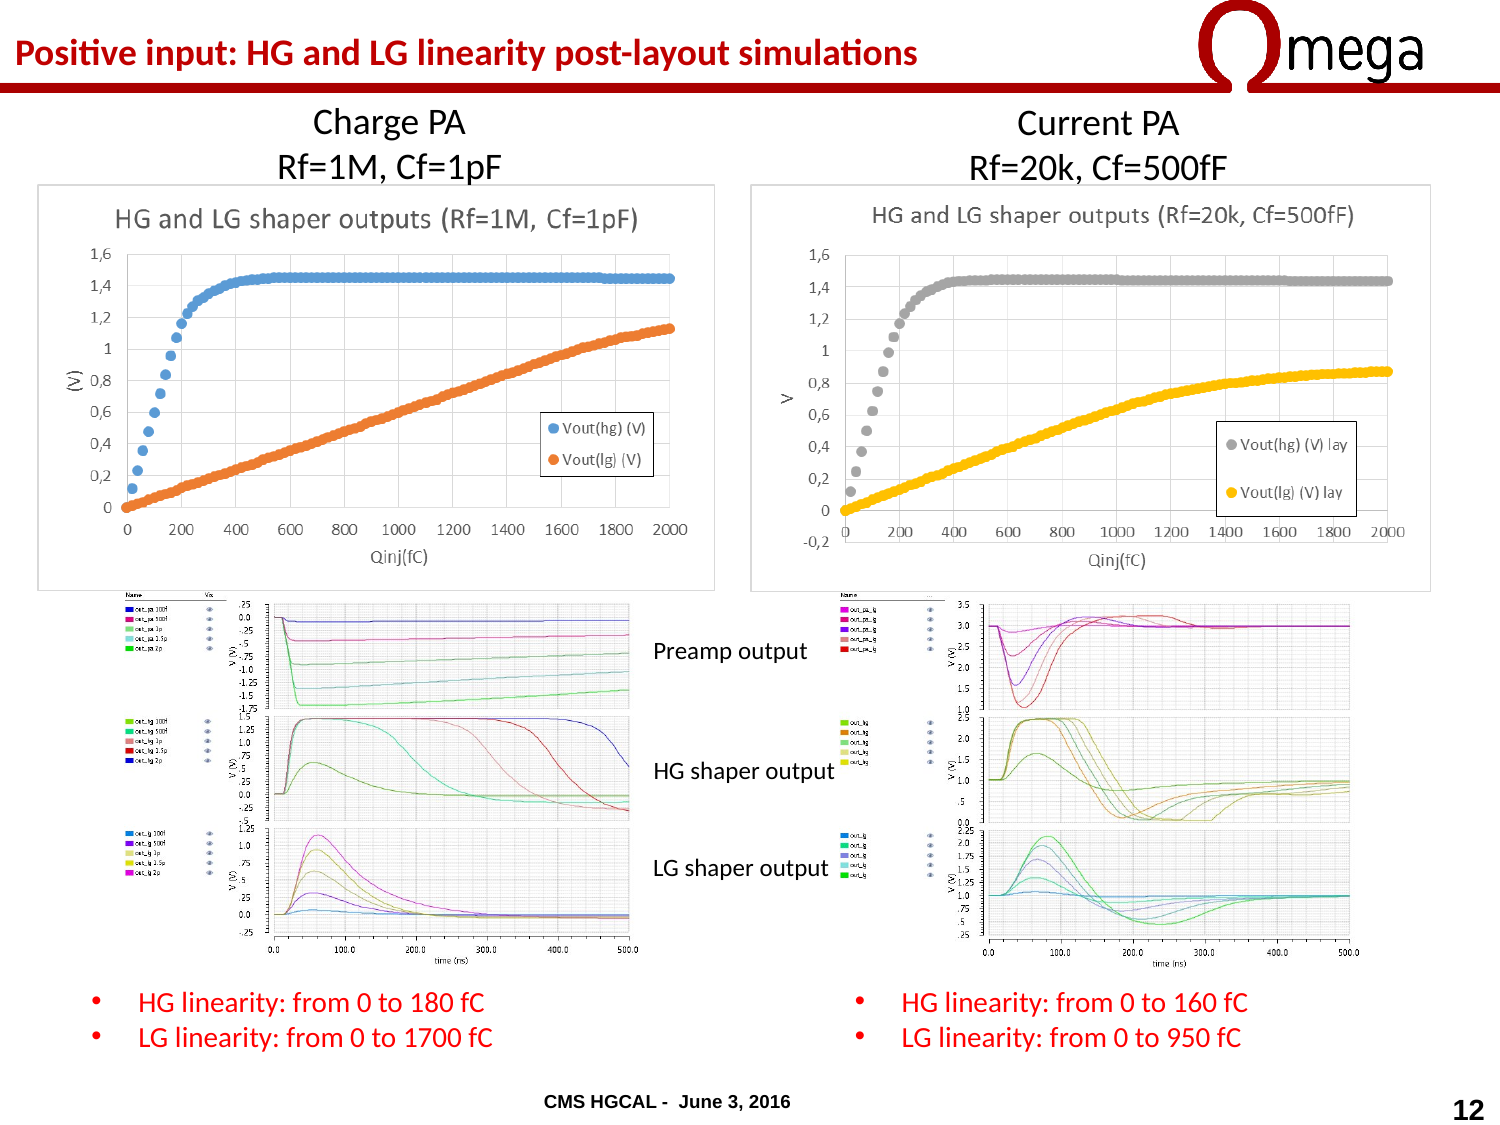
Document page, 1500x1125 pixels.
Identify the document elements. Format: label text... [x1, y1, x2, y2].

title Positive input: HG and LG linearity post-layout simulations [0, 0, 1123, 102]
picture [37, 183, 715, 591]
picture [750, 184, 1431, 969]
picture [1123, 0, 1500, 93]
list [124, 599, 644, 965]
text_box Charge PA Rf=1M, Cf=1pF [135, 89, 644, 182]
text_box HG shaper output [647, 746, 833, 792]
text_box Preamp output [647, 627, 823, 672]
text_box Current PA Rf=20k, Cf=500fF [844, 90, 1353, 182]
text_box HG linearity: from 0 to 180 fC LG linearity: from 0 to 1700 fC [76, 975, 673, 1061]
footer CMS HGCAL - June 3, 2016 [41, 1082, 1294, 1118]
text_box HG linearity: from 0 to 160 fC LG linearity: from 0 to 950 fC [840, 975, 1436, 1061]
slide_number 12 [1376, 1084, 1500, 1125]
text_box LG shaper output [647, 843, 833, 889]
